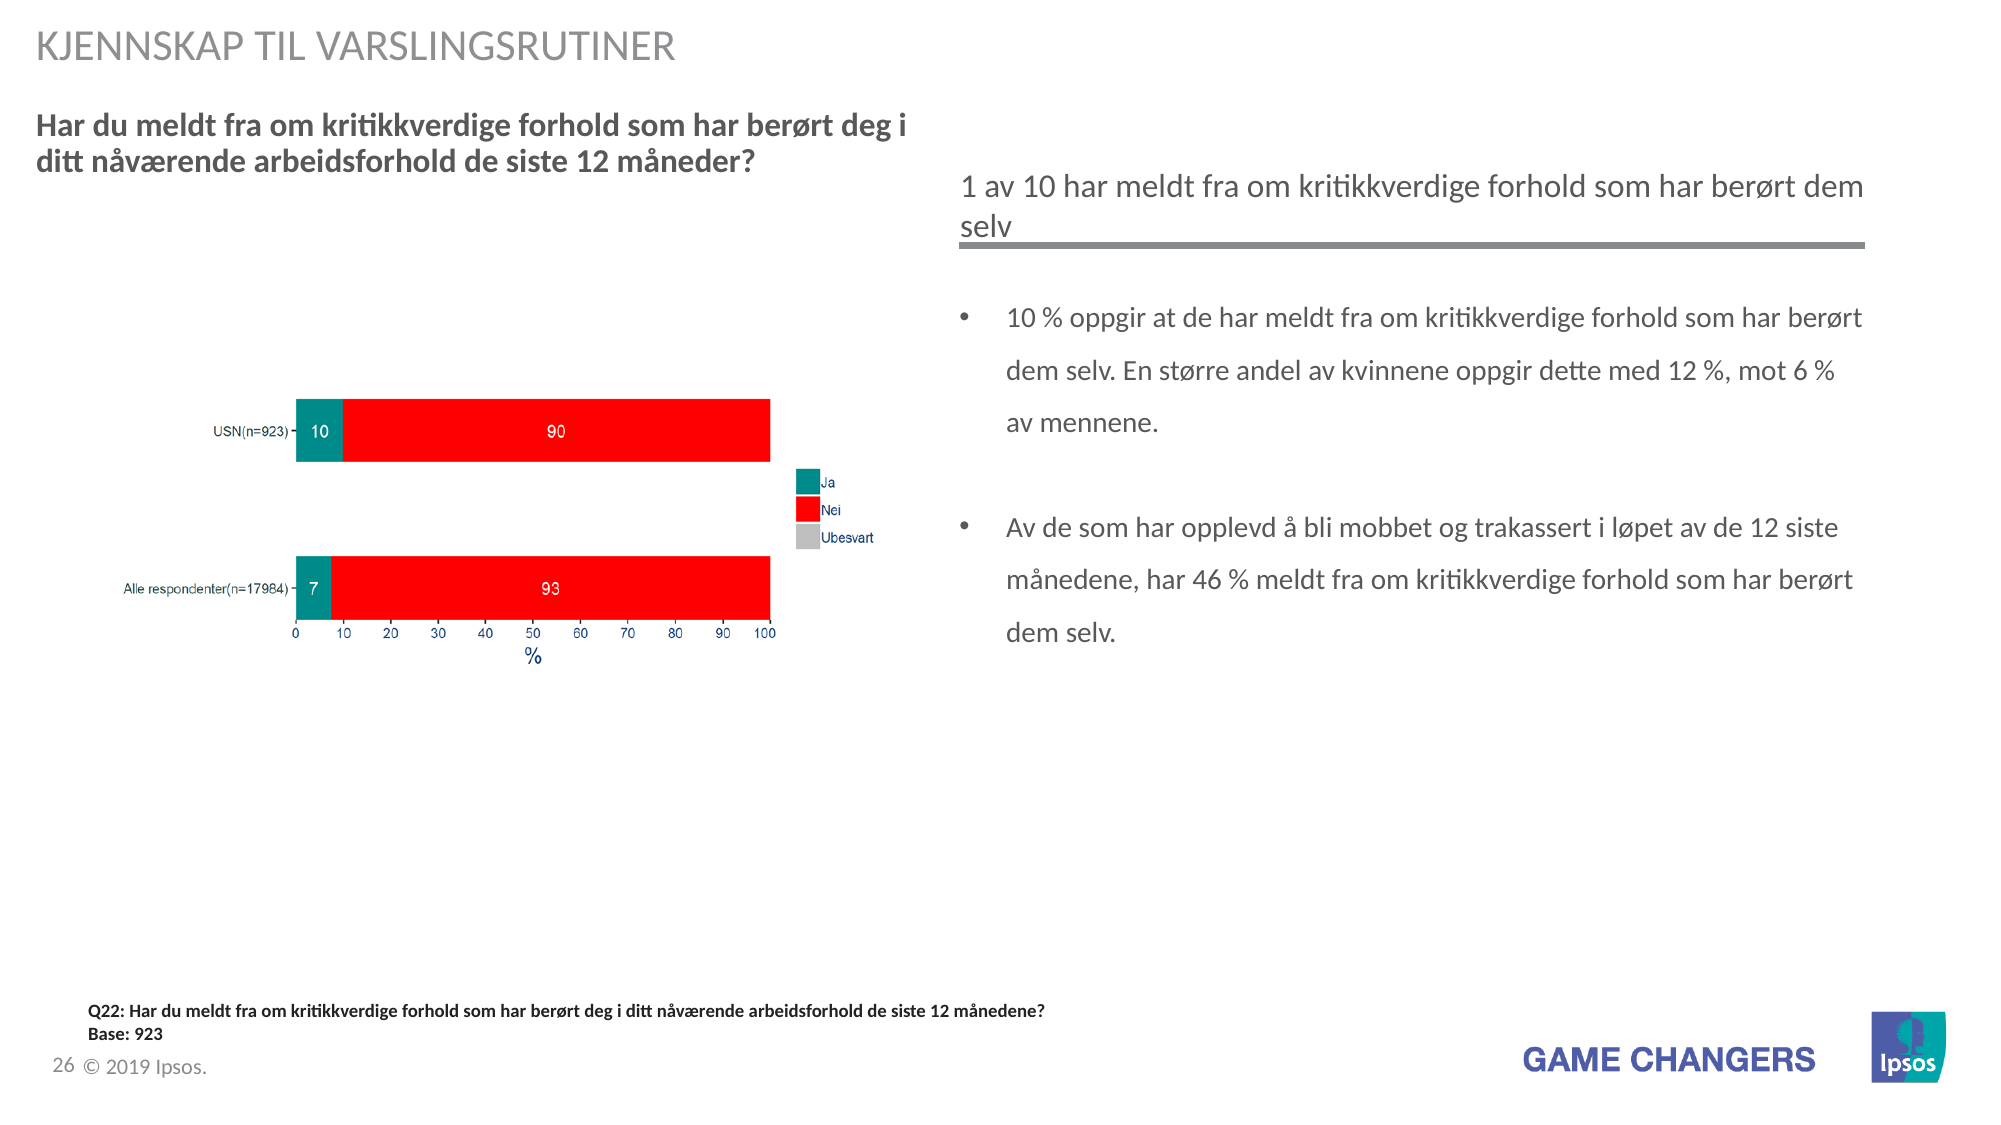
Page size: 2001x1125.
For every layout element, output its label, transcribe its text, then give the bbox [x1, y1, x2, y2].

picture [115, 390, 911, 675]
text_box 10 % oppgir at de har meldt fra om kritikkverdige forhold som har berørt dem selv. En større andel av kvinnene oppgir dette med 12 %, mot 6 % av mennene. Av de som har opplevd å bli mobbet og trakassert i løpet av de 12 siste månedene, har 46 % meldt fra om kritikkverdige forhold som har berørt dem selv. [959, 280, 1865, 929]
list Kjennskap til varslingsrutiner [35, 11, 1507, 81]
title Har du meldt fra om kritikkverdige forhold som har berørt deg i ditt nåværende arbeidsforhold de siste 12 måneder? [35, 107, 911, 399]
text_box Q22: Har du meldt fra om kritikkverdige forhold som har berørt deg i ditt nåværende arbeidsforhold de siste 12 månedene? Base: 923 [72, 991, 1274, 1052]
text_box 1 av 10 har meldt fra om kritikkverdige forhold som har berørt dem selv [960, 164, 1866, 248]
picture [1523, 1022, 1826, 1083]
picture [1863, 1011, 1947, 1083]
